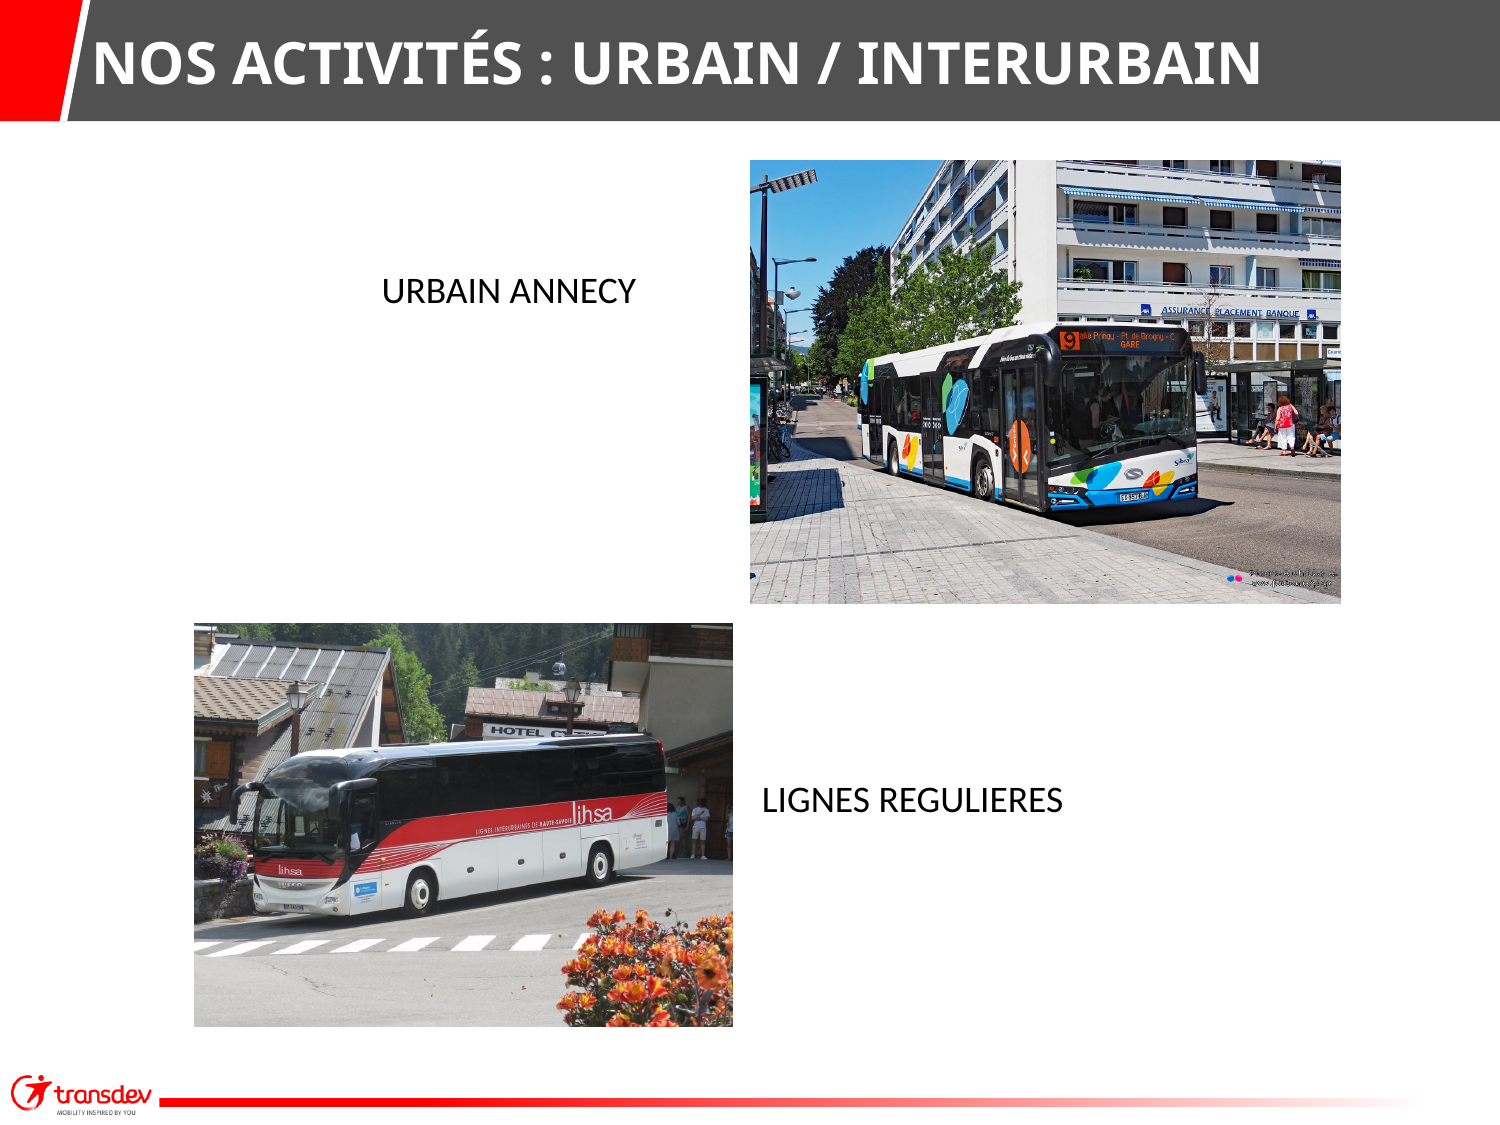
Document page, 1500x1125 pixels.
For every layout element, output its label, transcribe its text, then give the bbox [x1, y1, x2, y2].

title NOS ACTIVITÉS : URBAIN / INTERURBAIN [76, 0, 1500, 122]
text_box URBAIN ANNECY [366, 258, 744, 319]
picture [0, 1063, 162, 1125]
text_box LIGNES REGULIERES [747, 767, 1205, 827]
picture [749, 160, 1341, 605]
picture [194, 623, 733, 1027]
